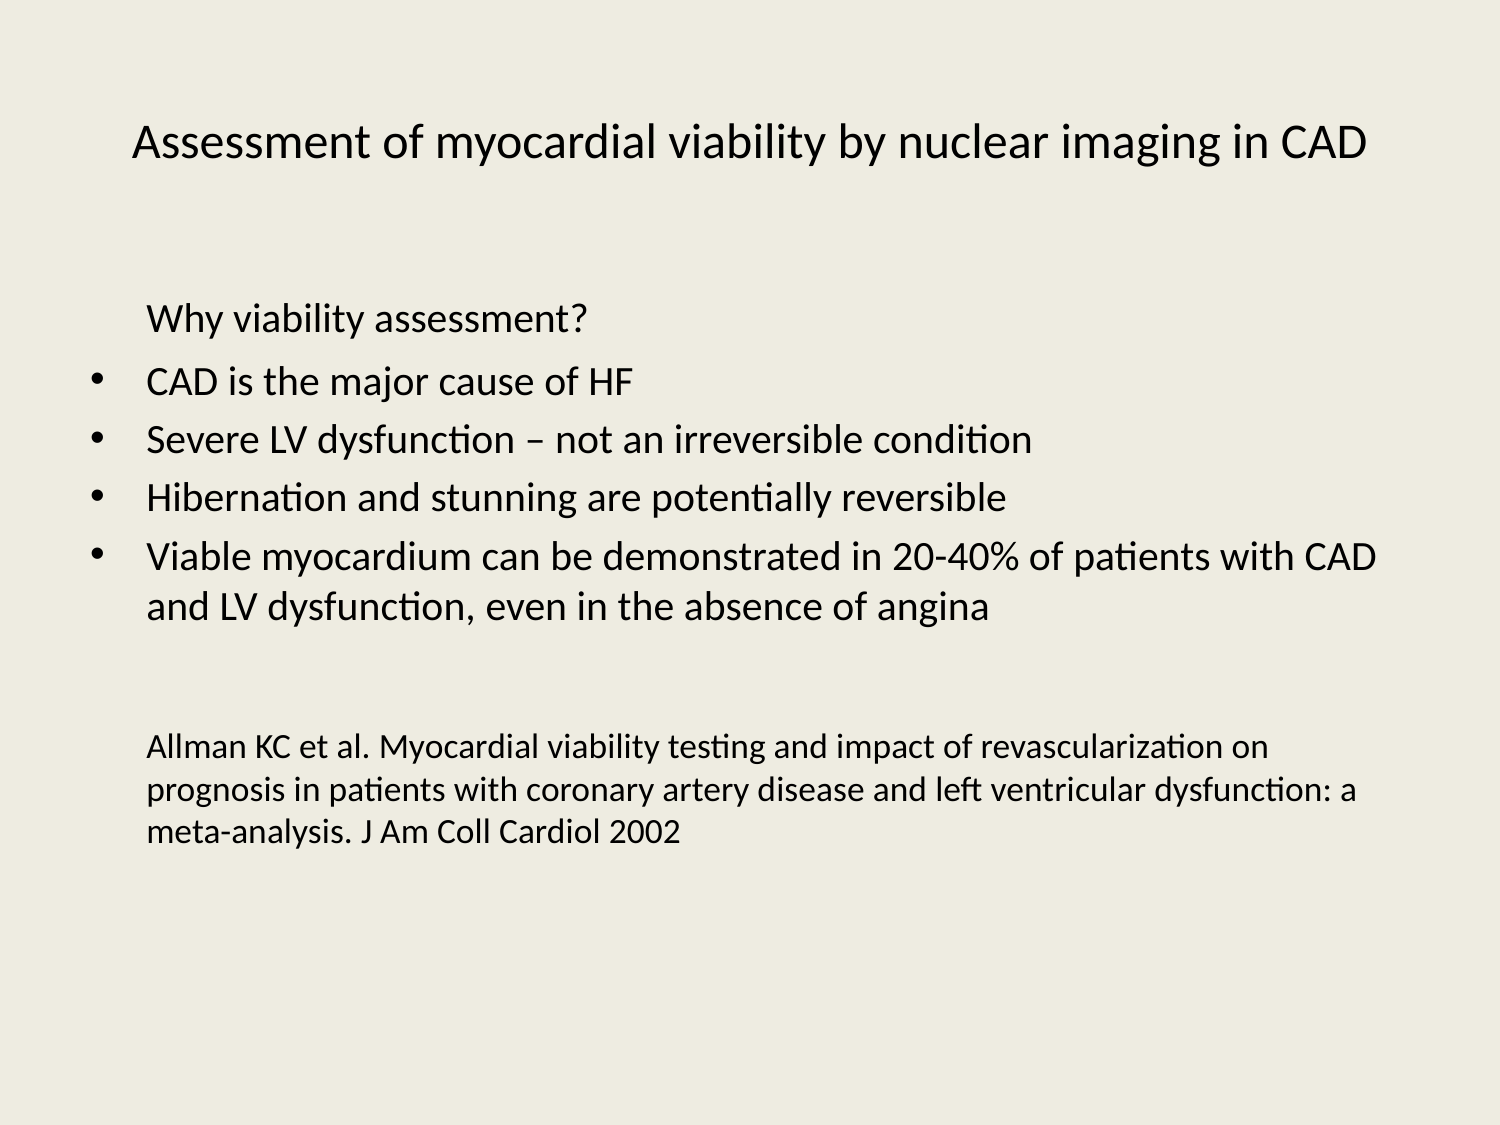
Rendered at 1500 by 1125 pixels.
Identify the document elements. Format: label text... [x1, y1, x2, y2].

list Why viability assessment? CAD is the major cause of HF Severe LV dysfunction – not an irreversible condition Hibernation and stunning are potentially reversible Viable myocardium can be demonstrated in 20-40% of patients with CAD and LV dysfunction, even in the absence of angina Allman KC et al. Myocardial viability testing and impact of revascularization on prognosis in patients with coronary artery disease and left ventricular dysfunction: a meta-analysis. J Am Coll Cardiol 2002 [75, 262, 1425, 1063]
title Assessment of myocardial viability by nuclear imaging in CAD [75, 45, 1425, 233]
